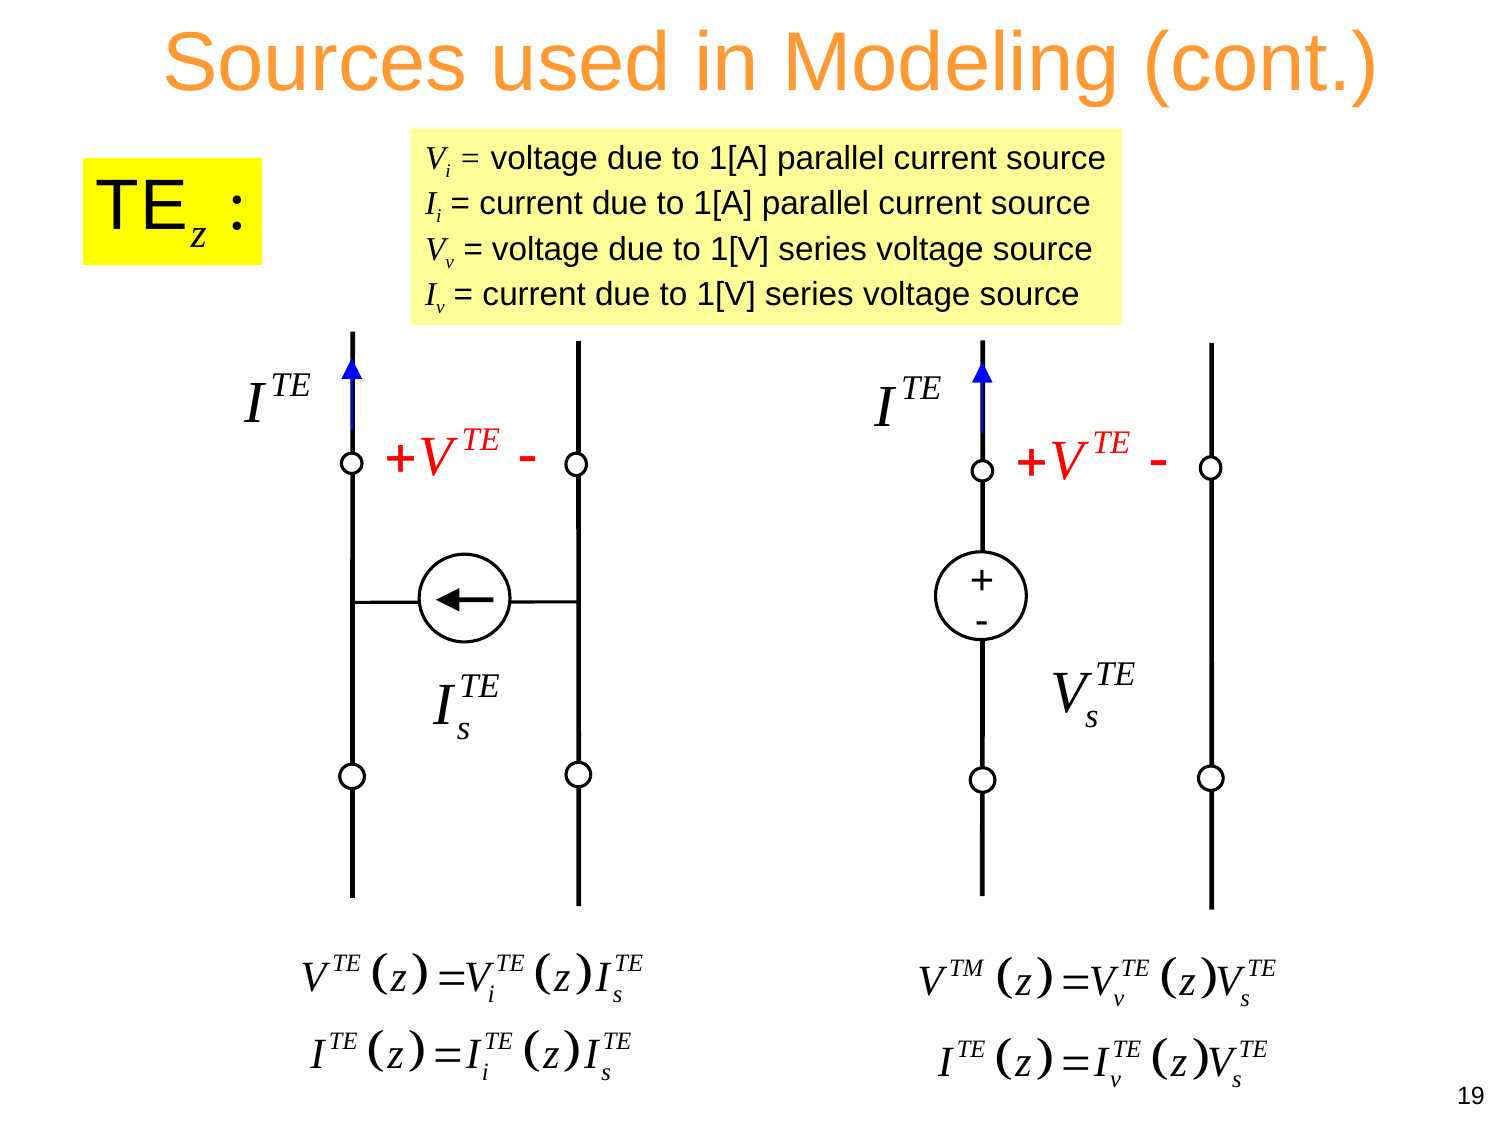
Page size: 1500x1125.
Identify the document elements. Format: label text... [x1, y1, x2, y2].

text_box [82, 157, 263, 266]
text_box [914, 948, 1287, 1021]
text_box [1044, 646, 1153, 743]
text_box [935, 559, 960, 635]
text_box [861, 360, 958, 439]
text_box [297, 944, 653, 1017]
slide_number 19 [1149, 1065, 1500, 1125]
text_box [1004, 562, 1027, 634]
text_box - [960, 585, 1004, 651]
text_box [1200, 456, 1221, 480]
text_box [970, 767, 995, 793]
text_box [972, 460, 993, 482]
text_box + [955, 545, 1010, 611]
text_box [1004, 416, 1192, 509]
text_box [930, 1029, 1278, 1102]
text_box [302, 1021, 643, 1095]
text_box Vi = voltage due to 1[A] parallel current source Ii = current due to 1[A] parallel current source Vv = voltage due to 1[V] series voltage source Iv = current due to 1[V] series voltage source [410, 128, 1123, 325]
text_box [231, 331, 591, 907]
text_box [1198, 765, 1224, 791]
text_box Sources used in Modeling (cont.) [48, 0, 1494, 115]
